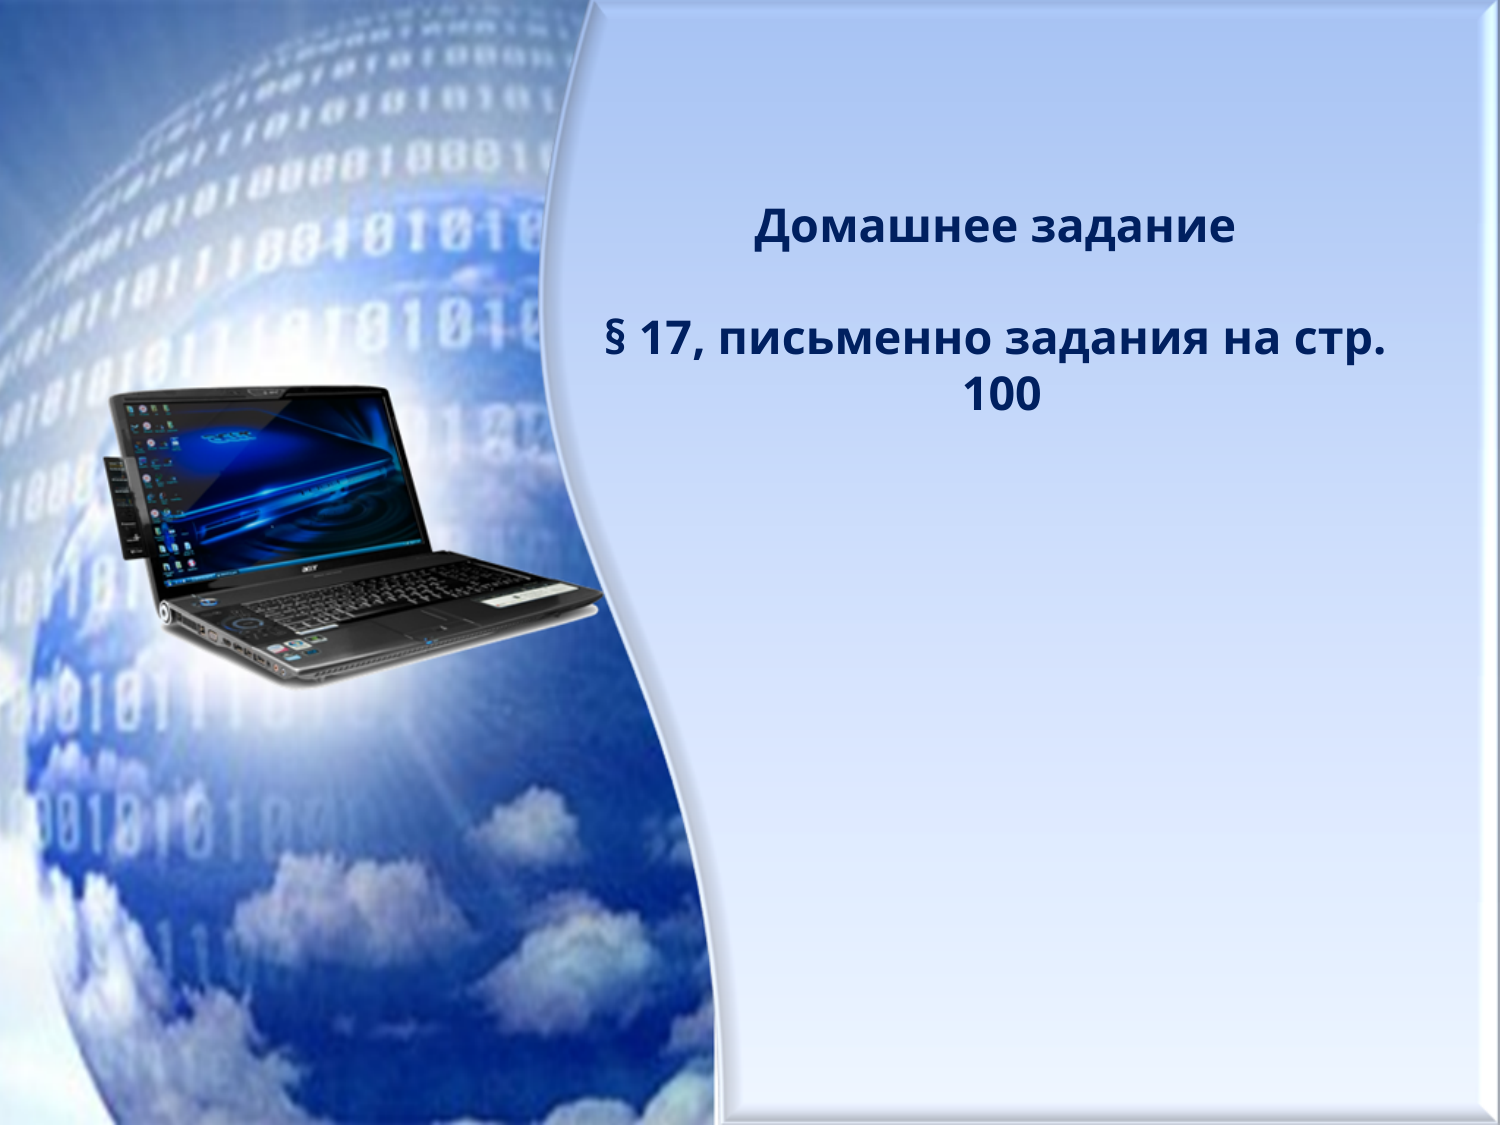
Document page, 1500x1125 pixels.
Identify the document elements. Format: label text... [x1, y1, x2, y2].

title Домашнее задание § 17, письменно задания на стр. 100 [550, 187, 1454, 429]
picture [0, 0, 1500, 1125]
